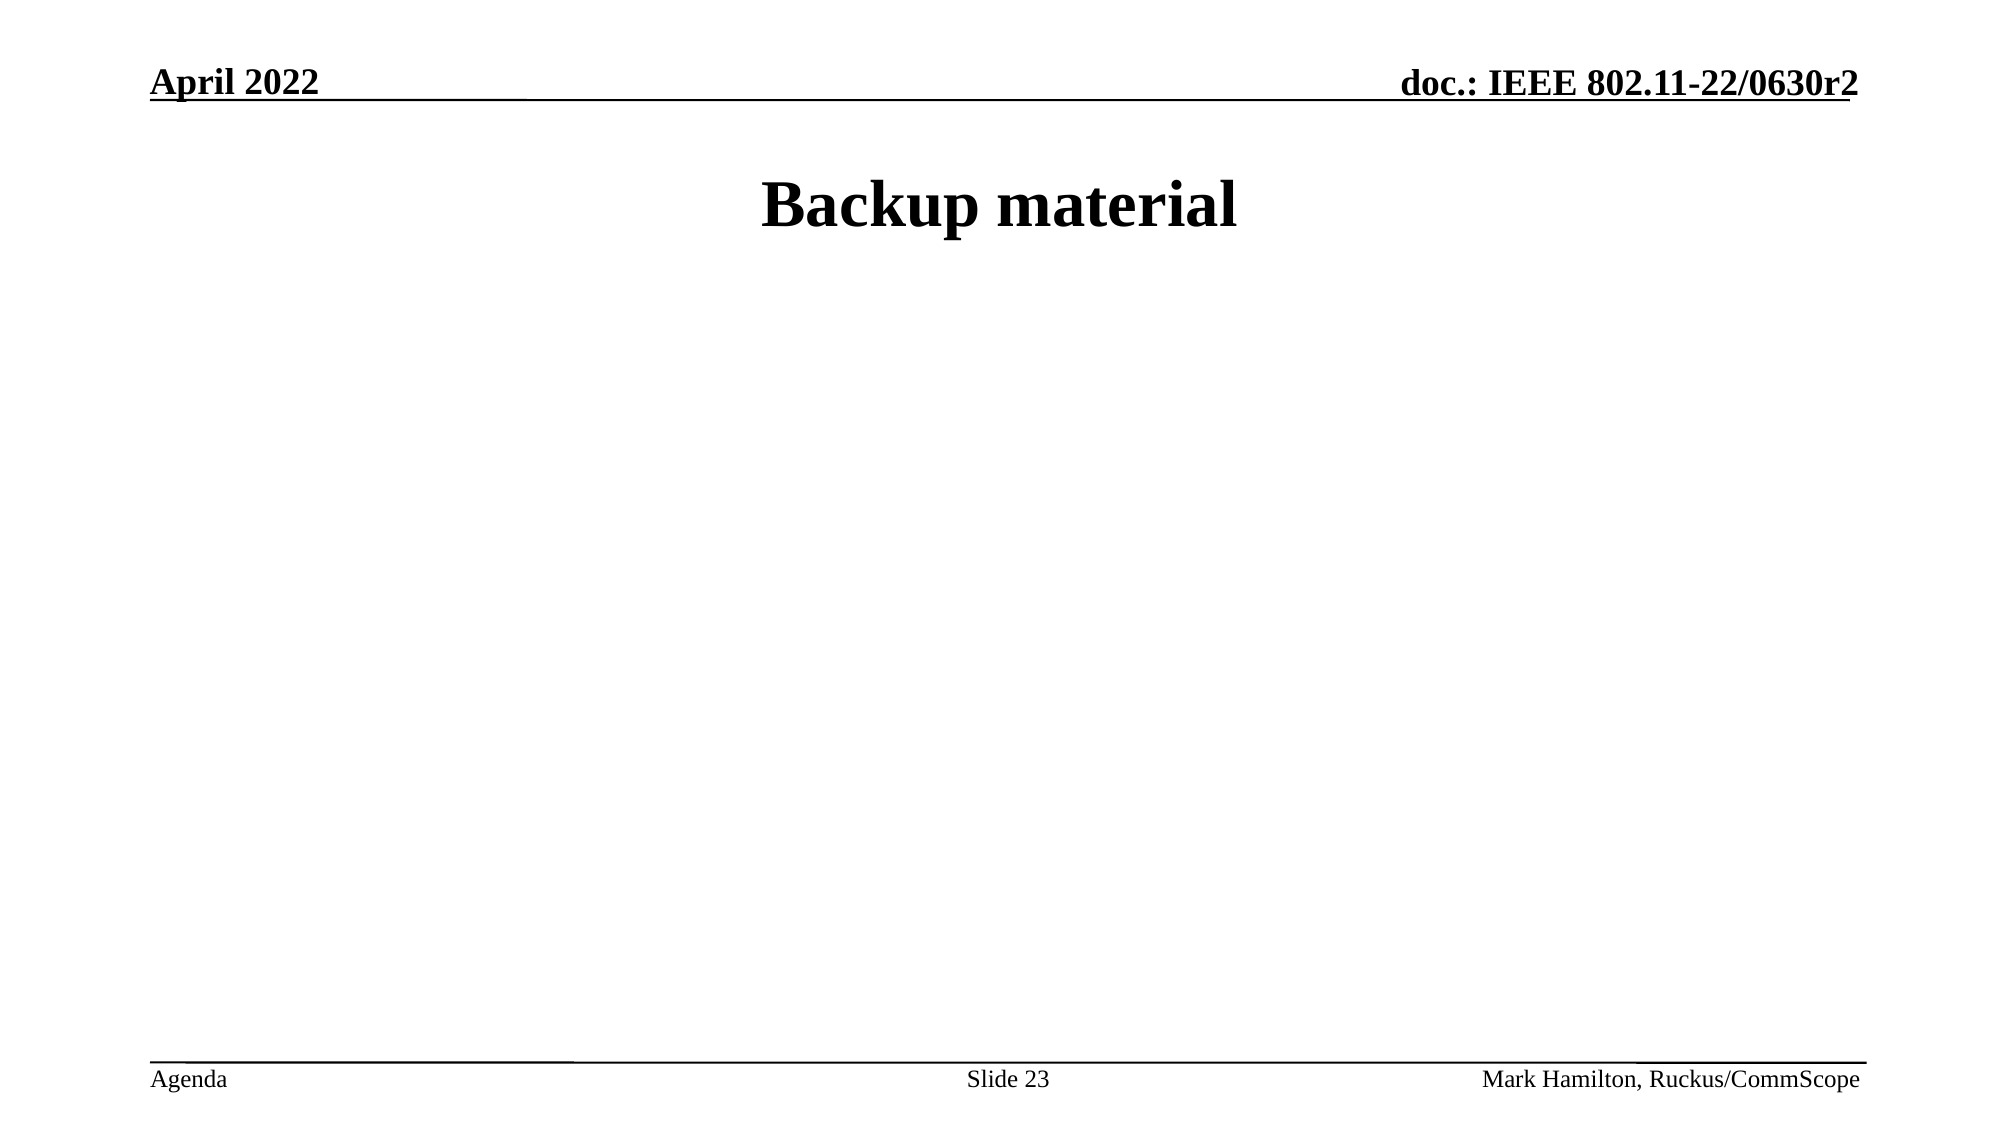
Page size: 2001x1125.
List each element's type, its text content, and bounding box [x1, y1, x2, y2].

slide_number Slide 23 [950, 1061, 1067, 1123]
title Backup material [149, 112, 1850, 288]
